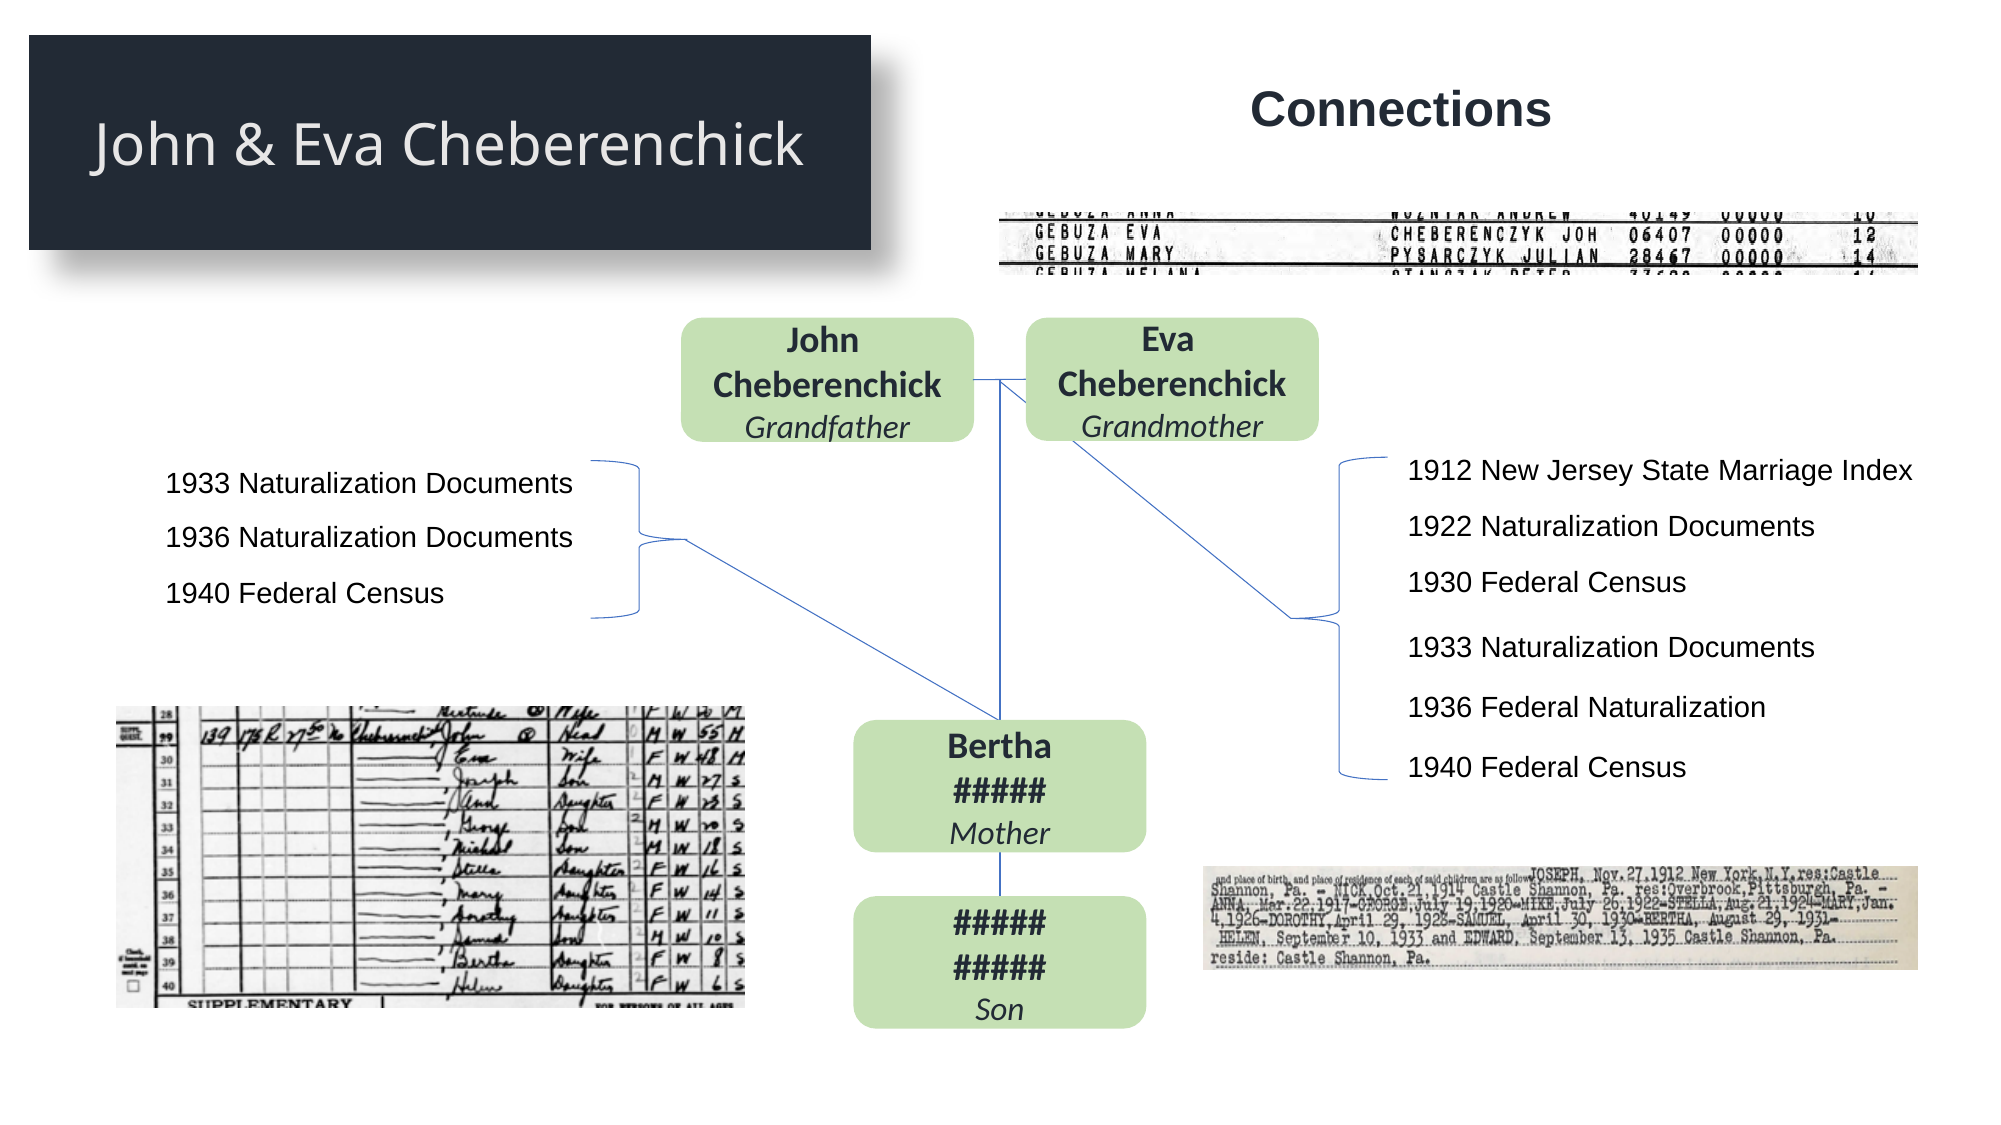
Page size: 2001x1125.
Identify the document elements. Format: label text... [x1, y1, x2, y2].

text_box 1912 New Jersey State Marriage Index [1392, 443, 1973, 494]
text_box ##### ##### Son [853, 896, 1147, 1029]
picture [999, 212, 1918, 275]
text_box 1930 Federal Census [1392, 556, 1973, 607]
text_box 1933 Naturalization Documents [150, 457, 731, 508]
text_box 1940 Federal Census [1392, 741, 1973, 791]
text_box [999, 381, 1291, 619]
text_box 1933 Naturalization Documents [1392, 620, 1973, 671]
picture [115, 706, 745, 1008]
text_box 1940 Federal Census [150, 567, 684, 618]
text_box 1936 Naturalization Documents [150, 511, 731, 561]
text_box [684, 539, 1000, 721]
text_box Bertha ##### Mother [853, 719, 1147, 853]
text_box John & Eva Cheberenchick [29, 35, 871, 250]
text_box Connections [898, 68, 1904, 144]
text_box [1292, 456, 1388, 781]
text_box 1936 Federal Naturalization [1392, 680, 1973, 731]
picture [1203, 866, 1918, 970]
text_box [590, 561, 640, 567]
text_box 1922 Naturalization Documents [1392, 500, 1973, 550]
text_box John Cheberenchick Grandfather [680, 317, 975, 442]
text_box Eva Cheberenchick Grandmother [1025, 317, 1319, 441]
